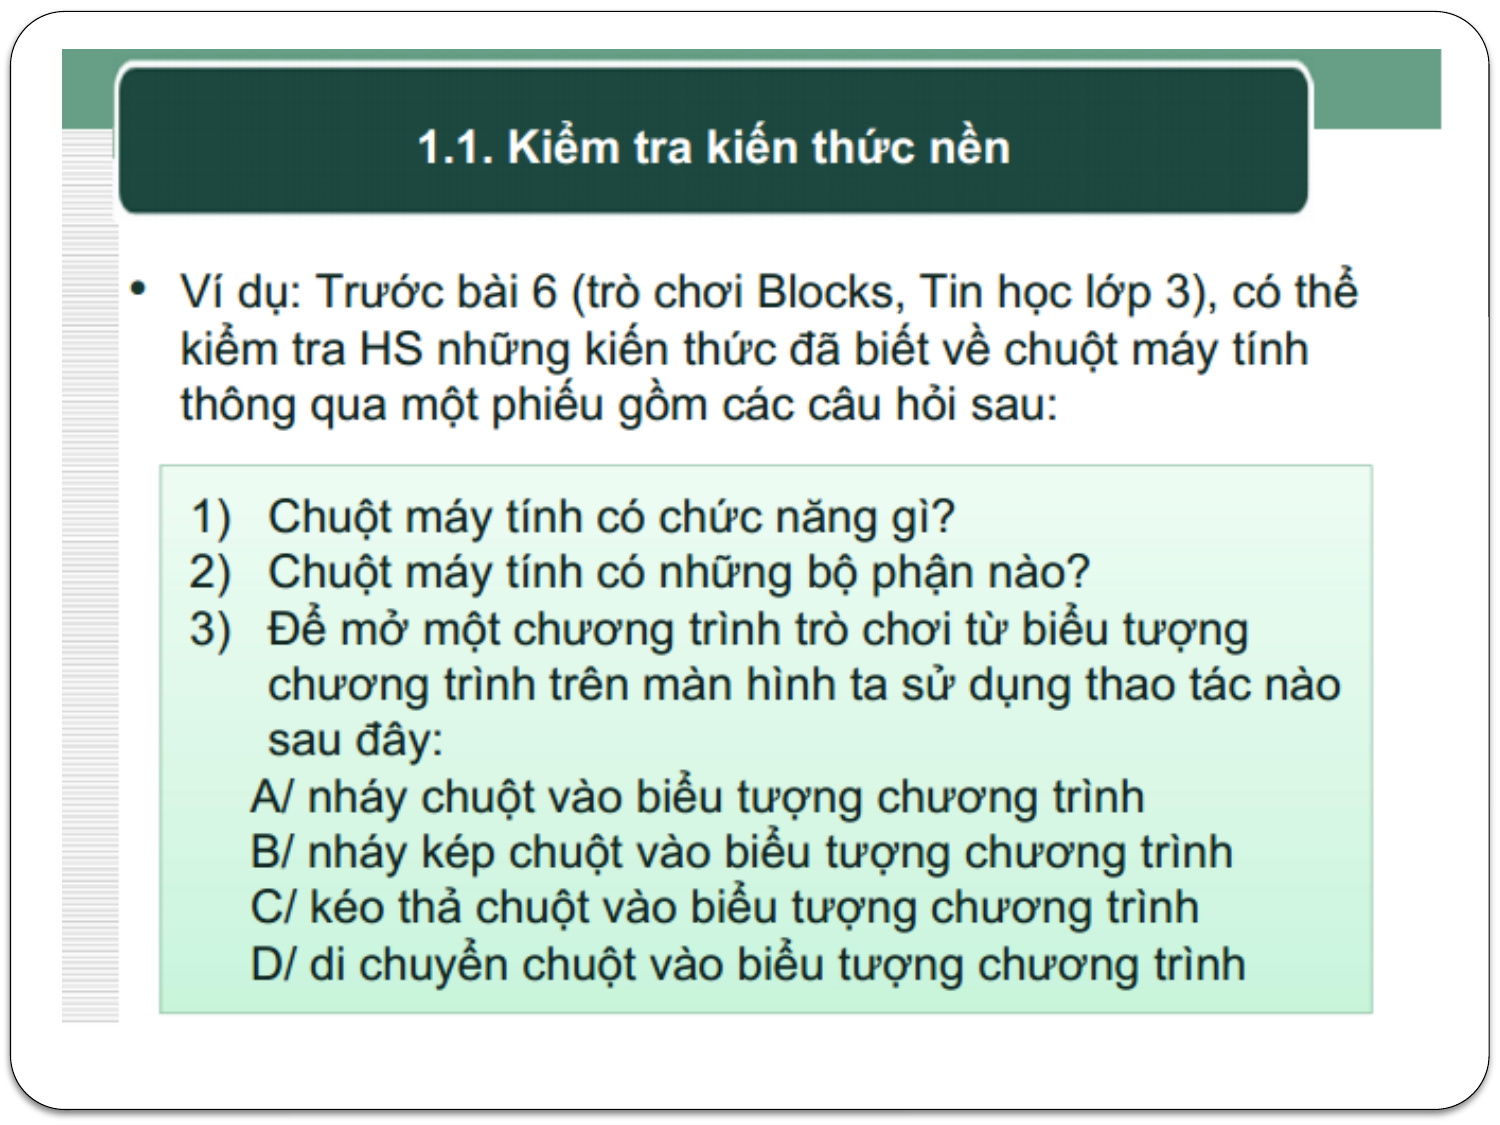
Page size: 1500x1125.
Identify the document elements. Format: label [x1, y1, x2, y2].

picture [62, 49, 1463, 1026]
